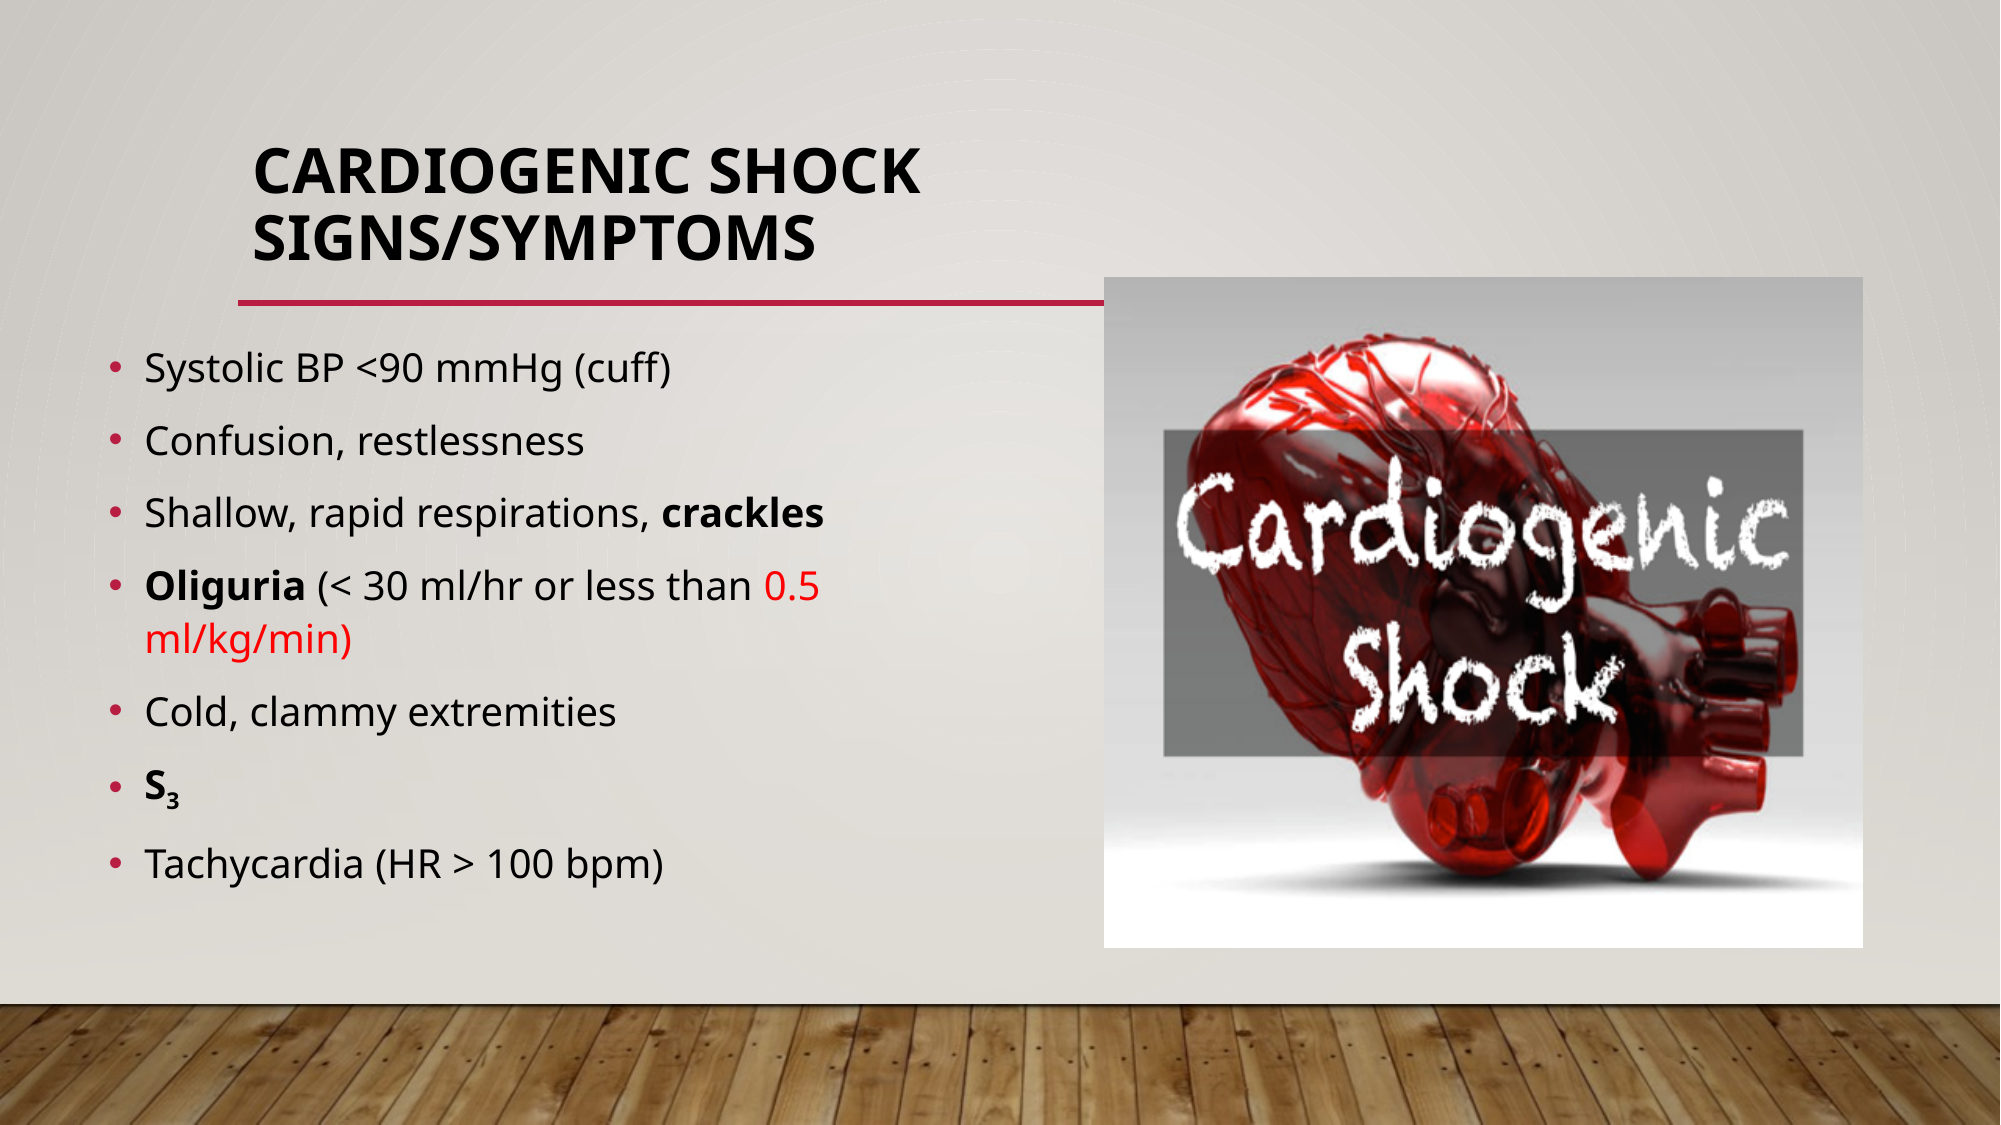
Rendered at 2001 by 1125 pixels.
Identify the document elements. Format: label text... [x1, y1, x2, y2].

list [1104, 276, 1863, 948]
picture [0, 1004, 2000, 1125]
list Systolic BP <90 mmHg (cuff) Confusion, restlessness Shallow, rapid respirations, crackles Oliguria (< 30 ml/hr or less than 0.5 ml/kg/min) Cold, clammy extremities S3 Tachycardia (HR > 100 bpm) [93, 329, 1000, 896]
title Cardiogenic Shock Signs/symptoms [237, 132, 1814, 306]
